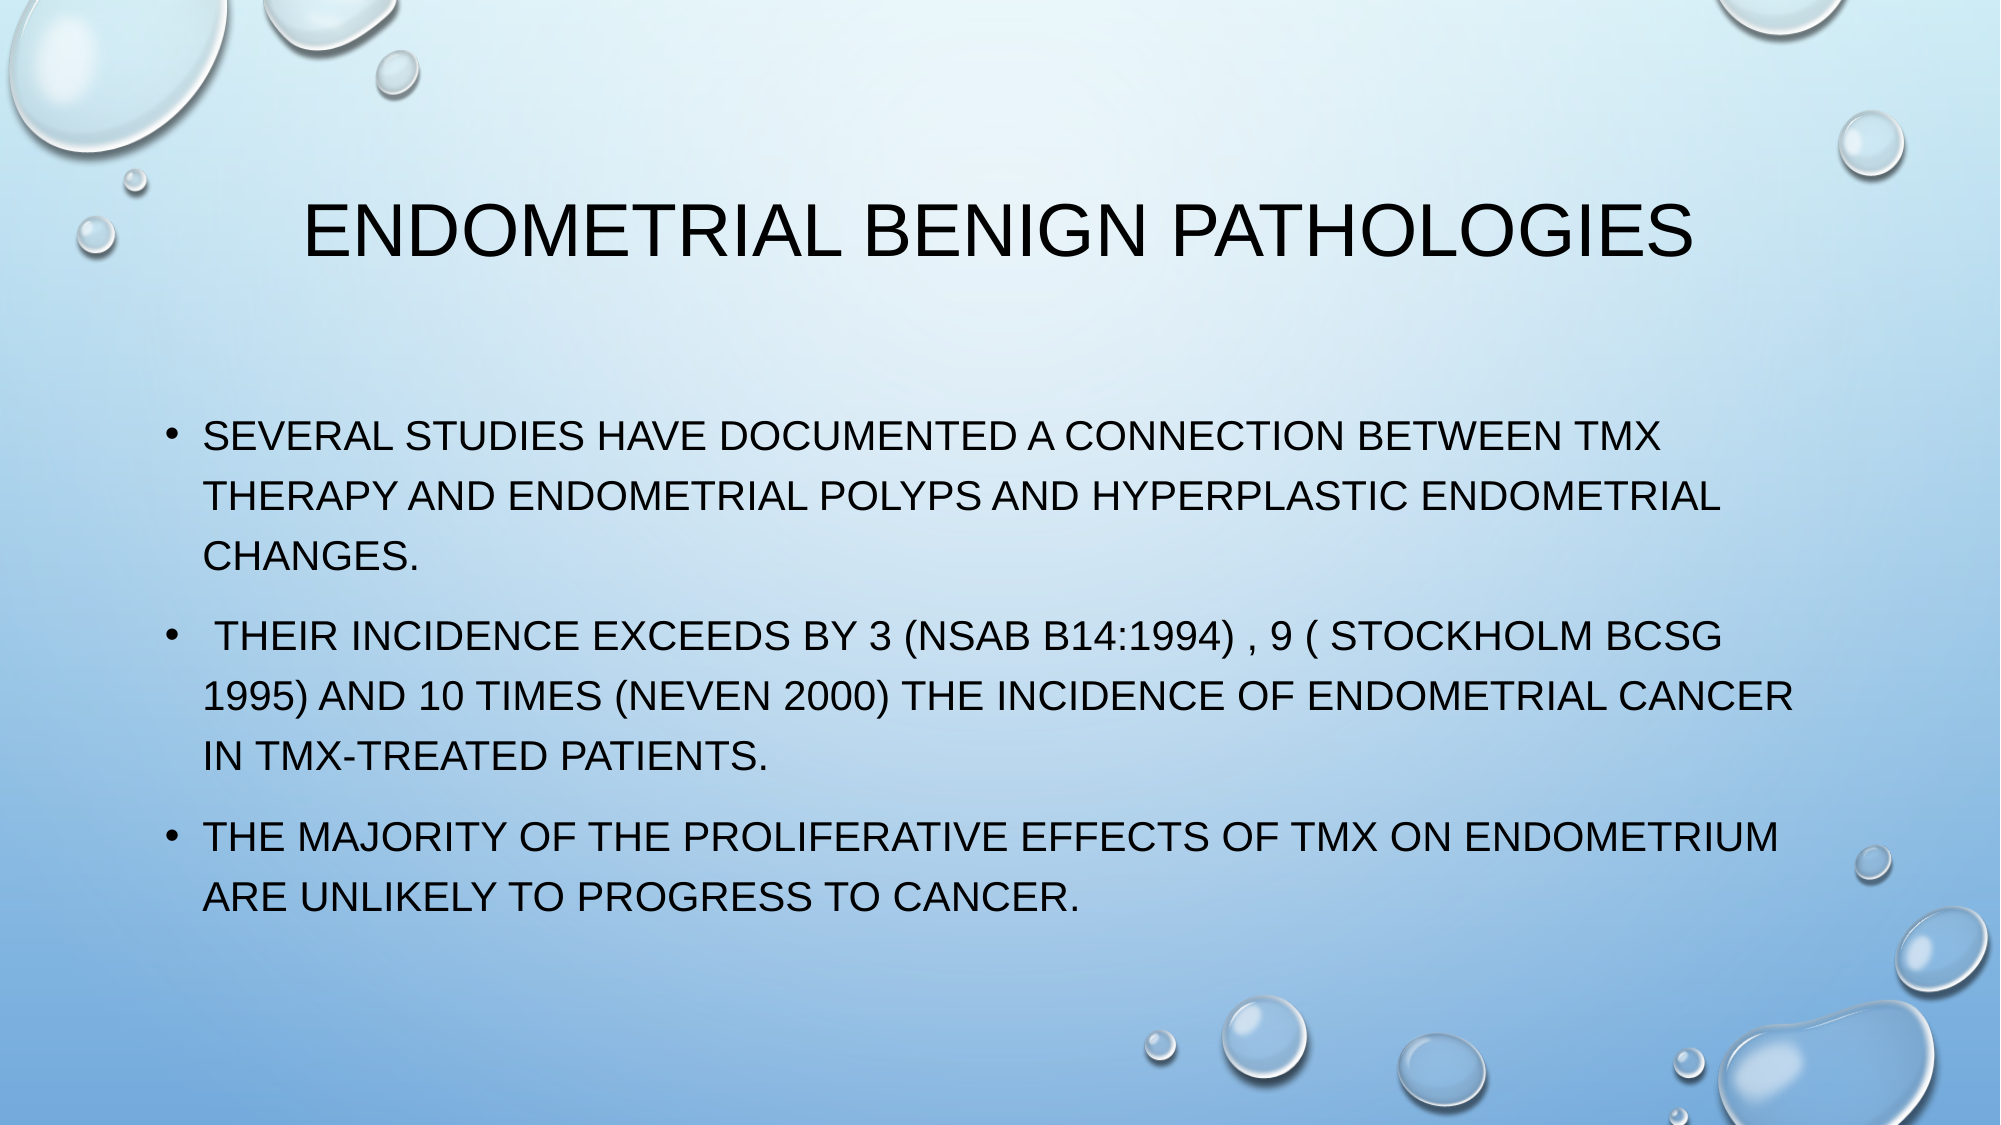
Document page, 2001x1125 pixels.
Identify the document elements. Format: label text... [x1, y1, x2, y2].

list Several studies have documented a connection between TMX therapy and endometrial polyps and hyperplastic endometrial changes. Their incidence exceeds by 3 (NSAB B14:1994) , 9 ( Stockholm BCSG 1995) and 10 times (Neven 2000) the incidence of endometrial cancer in TMX-treated patients. the majority of the proliferative effects of TMX on endometrium are unlikely to progress to cancer. [149, 390, 1850, 1005]
title Endometrial Benign pathologies [149, 101, 1851, 364]
picture [0, 0, 2000, 1125]
